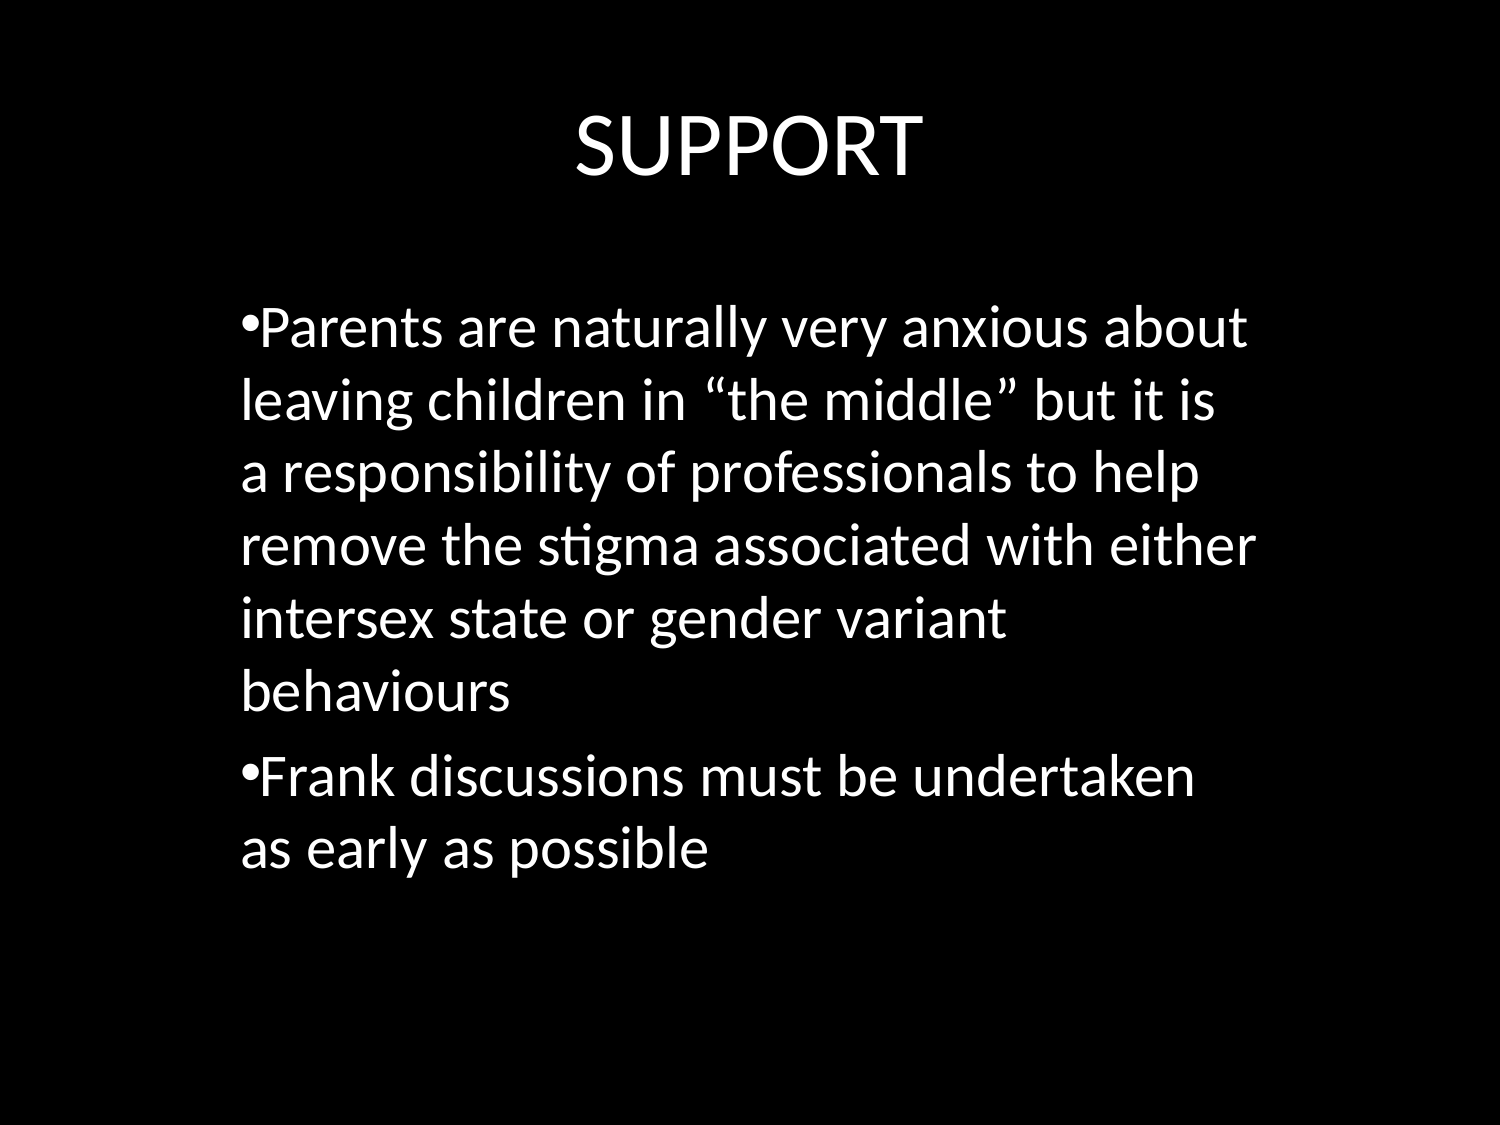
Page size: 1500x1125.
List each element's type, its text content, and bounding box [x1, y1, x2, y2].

title SUPPORT [75, 45, 1425, 233]
list Parents are naturally very anxious about leaving children in “the middle” but it is a responsibility of professionals to help remove the stigma associated with either intersex state or gender variant behaviours Frank discussions must be undertaken as early as possible [225, 278, 1275, 900]
